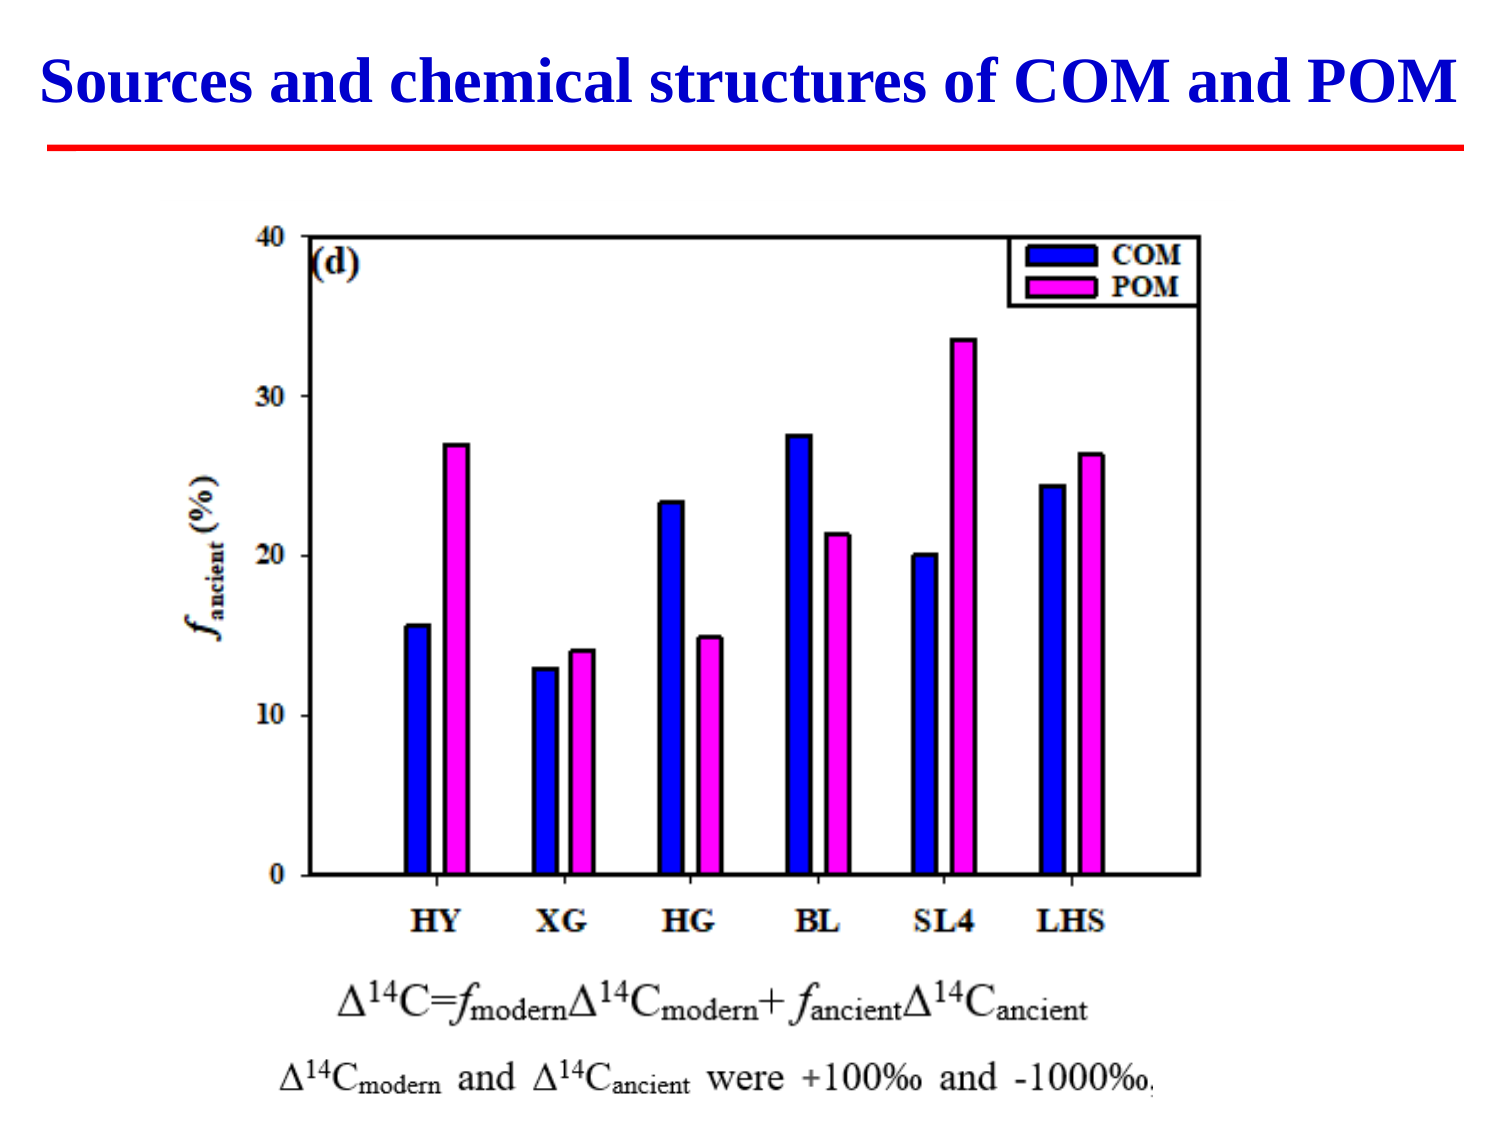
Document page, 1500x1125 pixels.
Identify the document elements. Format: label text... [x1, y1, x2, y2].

text_box Sources and chemical structures of COM and POM [0, 30, 1500, 123]
picture [135, 199, 1236, 1116]
